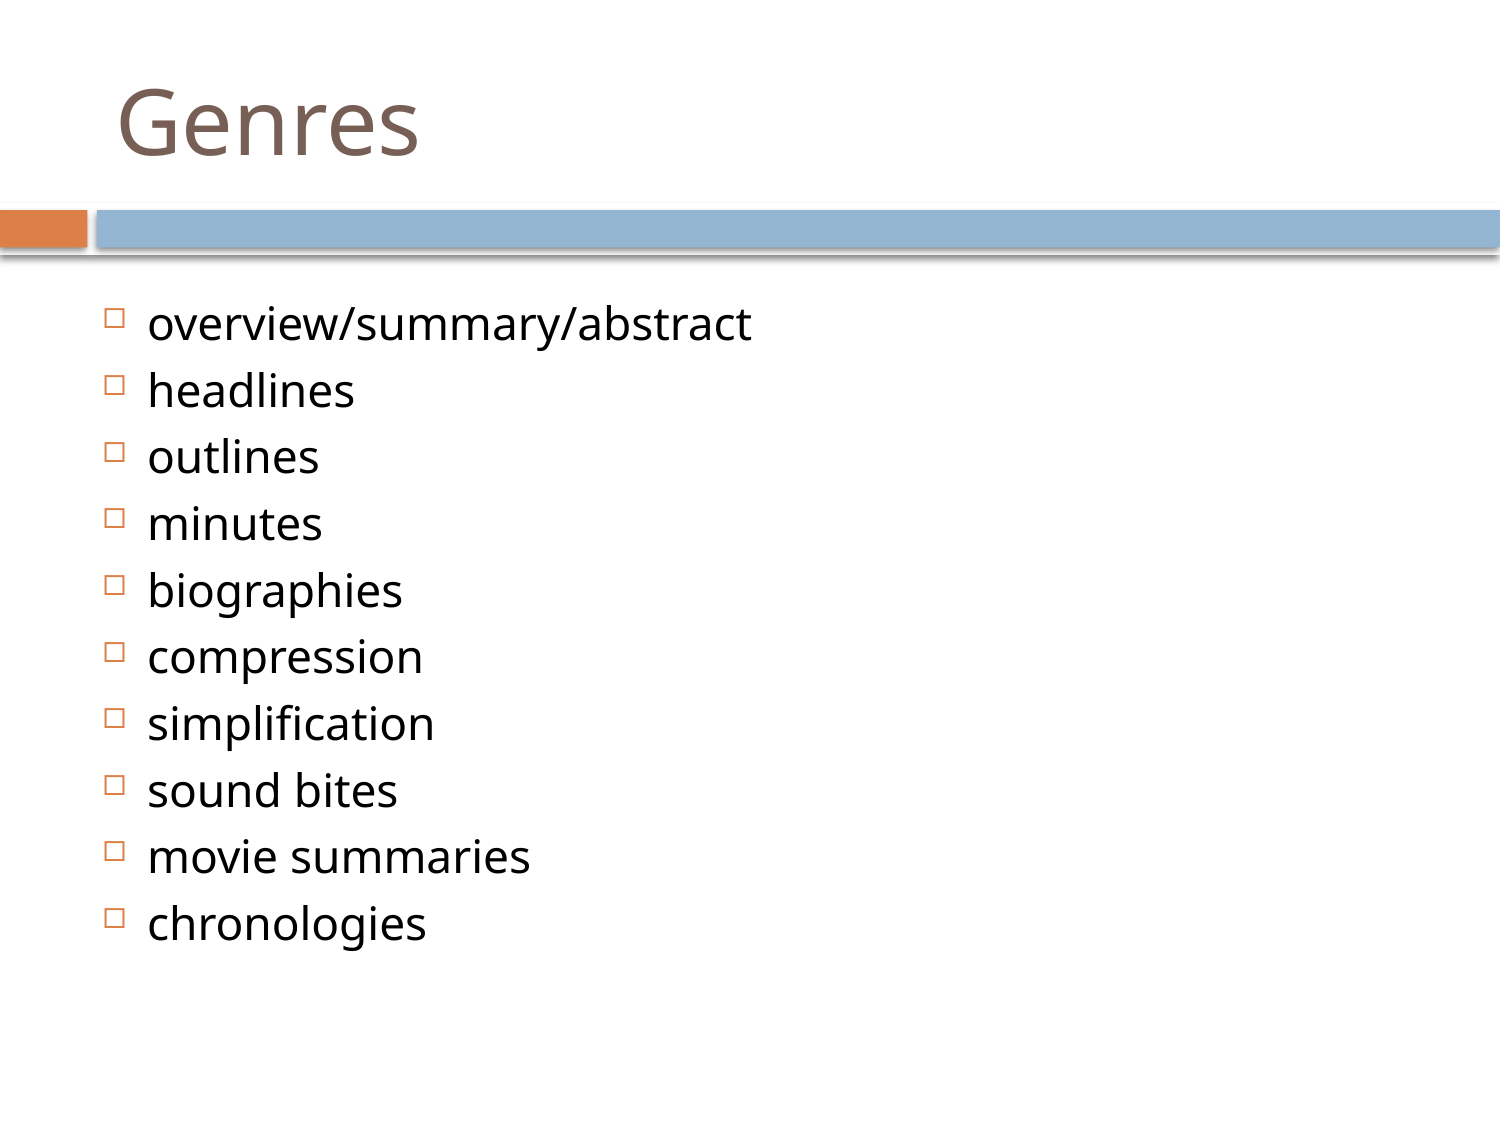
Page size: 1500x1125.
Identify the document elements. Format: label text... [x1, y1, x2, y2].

title Genres [100, 37, 1438, 200]
list overview/summary/abstract headlines outlines minutes biographies compression simplification sound bites movie summaries chronologies [87, 287, 1363, 963]
